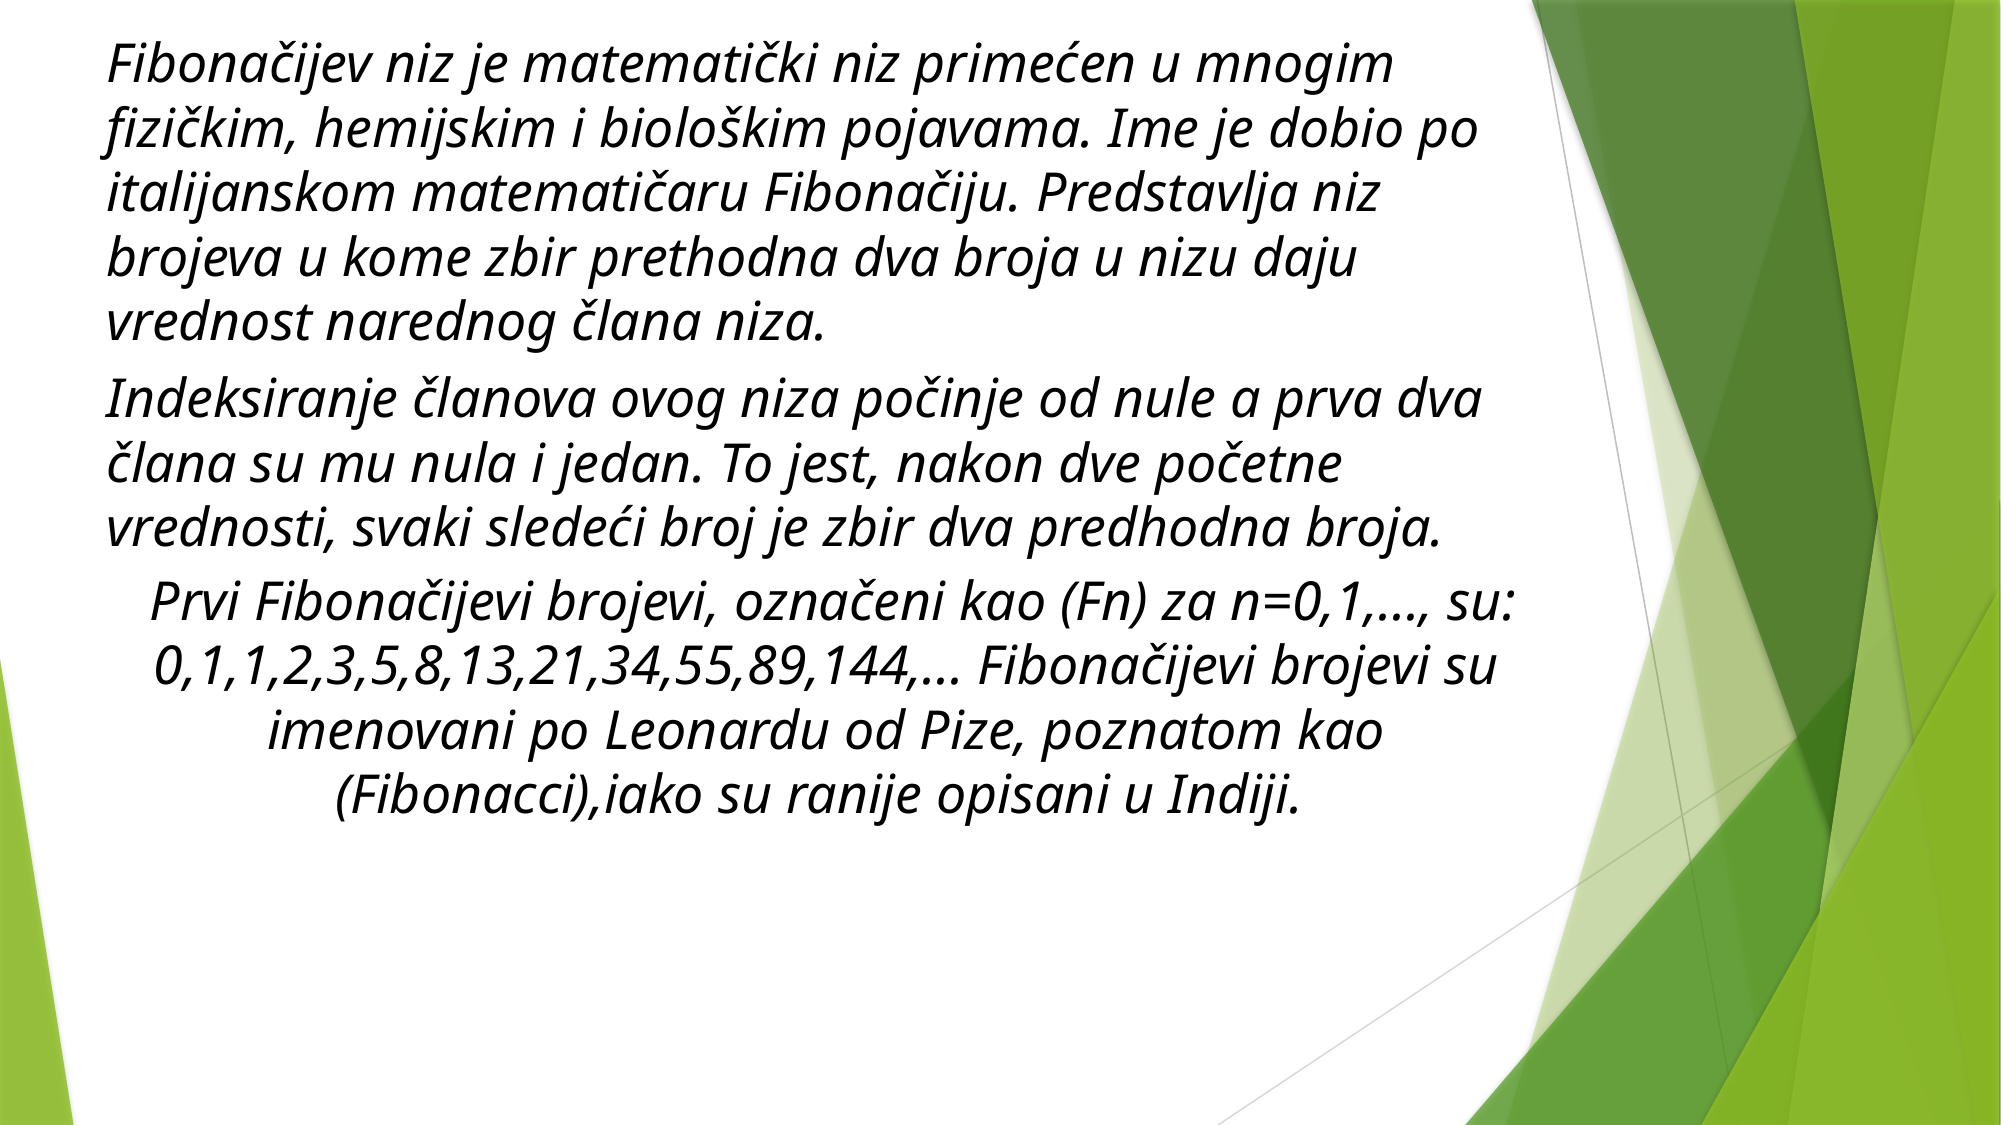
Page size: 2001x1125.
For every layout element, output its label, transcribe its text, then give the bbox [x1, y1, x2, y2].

list Fibonačijev niz je matematički niz primećen u mnogim fizičkim, hemijskim i biološkim pojavama. Ime je dobio po italijanskom matematičaru Fibonačiju. Predstavlja niz brojeva u kome zbir prethodna dva broja u nizu daju vrednost narednog člana niza. Indeksiranje članova ovog niza počinje od nule a prva dva člana su mu nula i jedan. To jest, nakon dve početne vrednosti, svaki sledeći broj je zbir dva predhodna broja. Prvi Fibonačijevi brojevi, označeni kao (Fn) za n=0,1,..., su: 0,1,1,2,3,5,8,13,21,34,55,89,144,... Fibonačijevi brojevi su imenovani po Leonardu od Pize, poznatom kao (Fibonacci),iako su ranije opisani u Indiji. [91, 19, 1561, 832]
